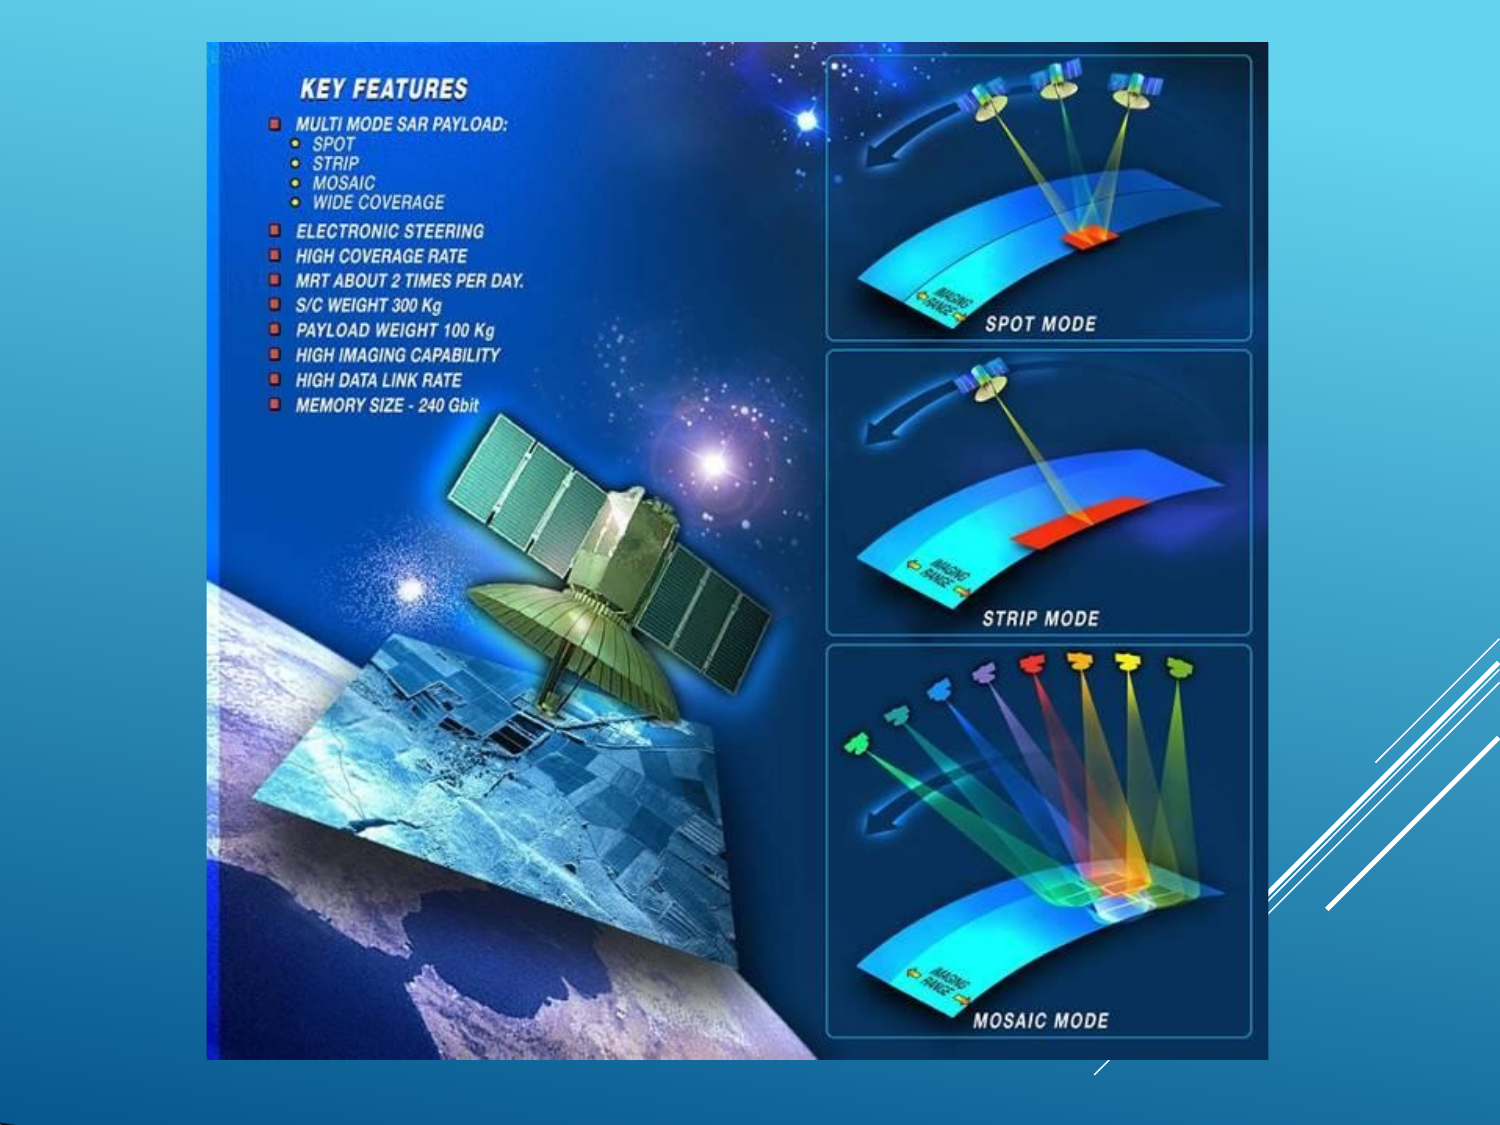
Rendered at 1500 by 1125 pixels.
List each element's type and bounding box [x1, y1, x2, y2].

picture [1269, 666, 1500, 897]
picture [0, 0, 1500, 1125]
picture [1269, 671, 1500, 910]
text_box [206, 42, 1269, 1060]
